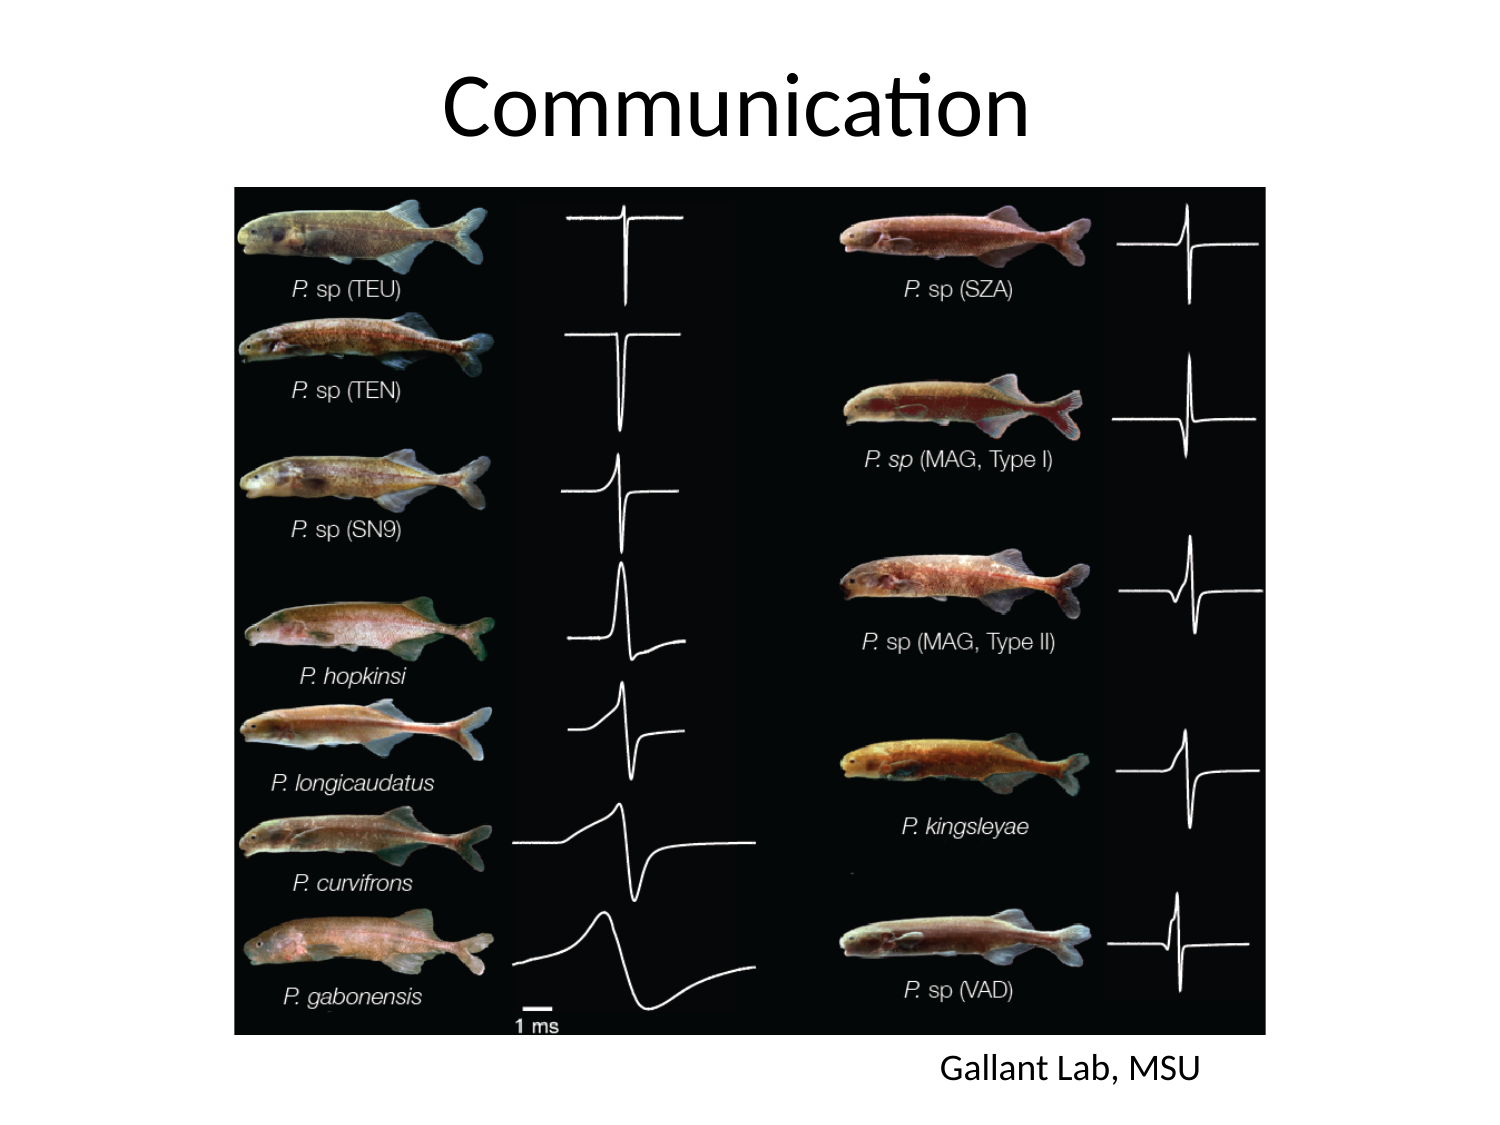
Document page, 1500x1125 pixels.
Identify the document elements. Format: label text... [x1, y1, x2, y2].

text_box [233, 187, 1266, 1096]
title Communication [62, 6, 1413, 194]
